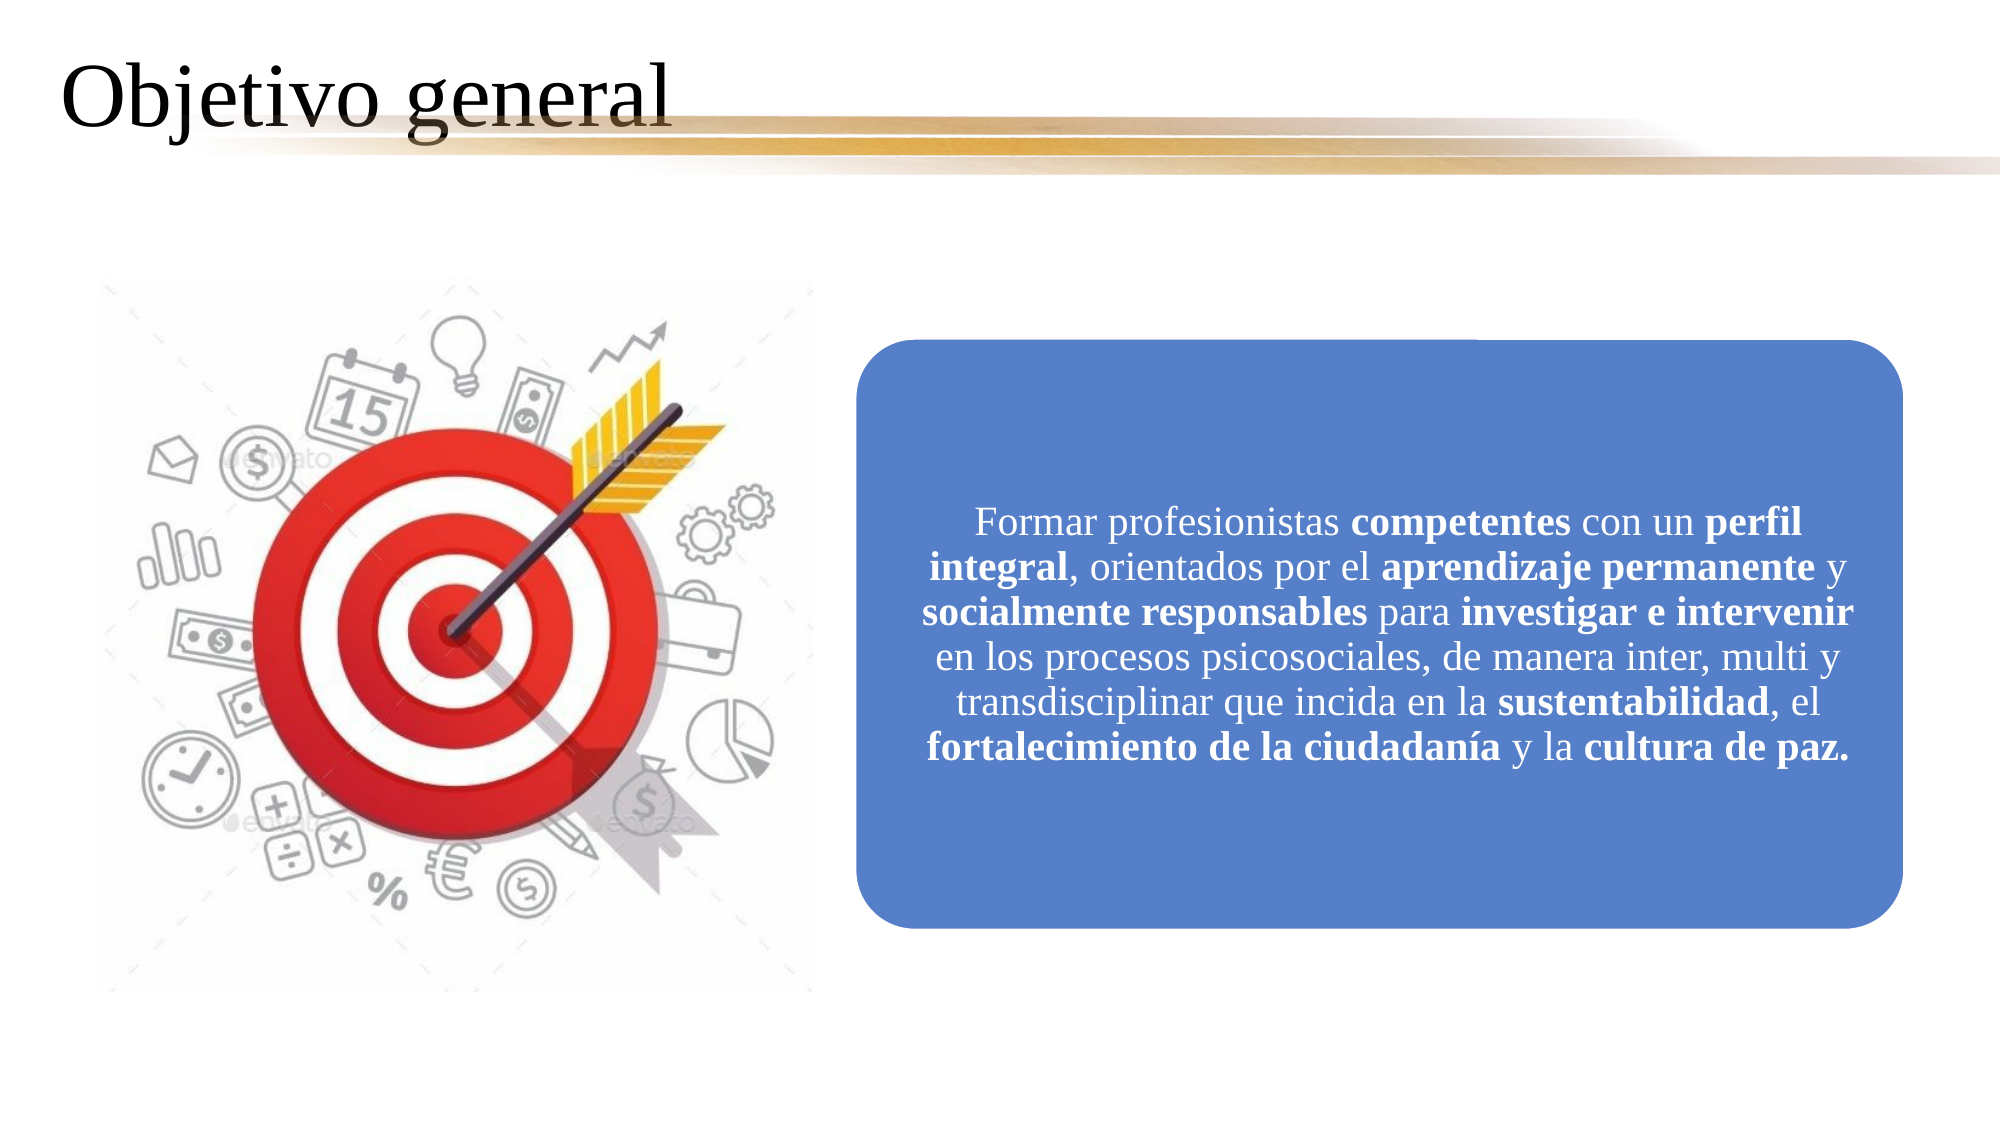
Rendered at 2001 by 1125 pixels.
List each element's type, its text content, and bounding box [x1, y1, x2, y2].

picture [139, 40, 2000, 249]
picture [98, 277, 813, 992]
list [854, 338, 1905, 930]
title Objetivo general [45, 0, 1771, 205]
